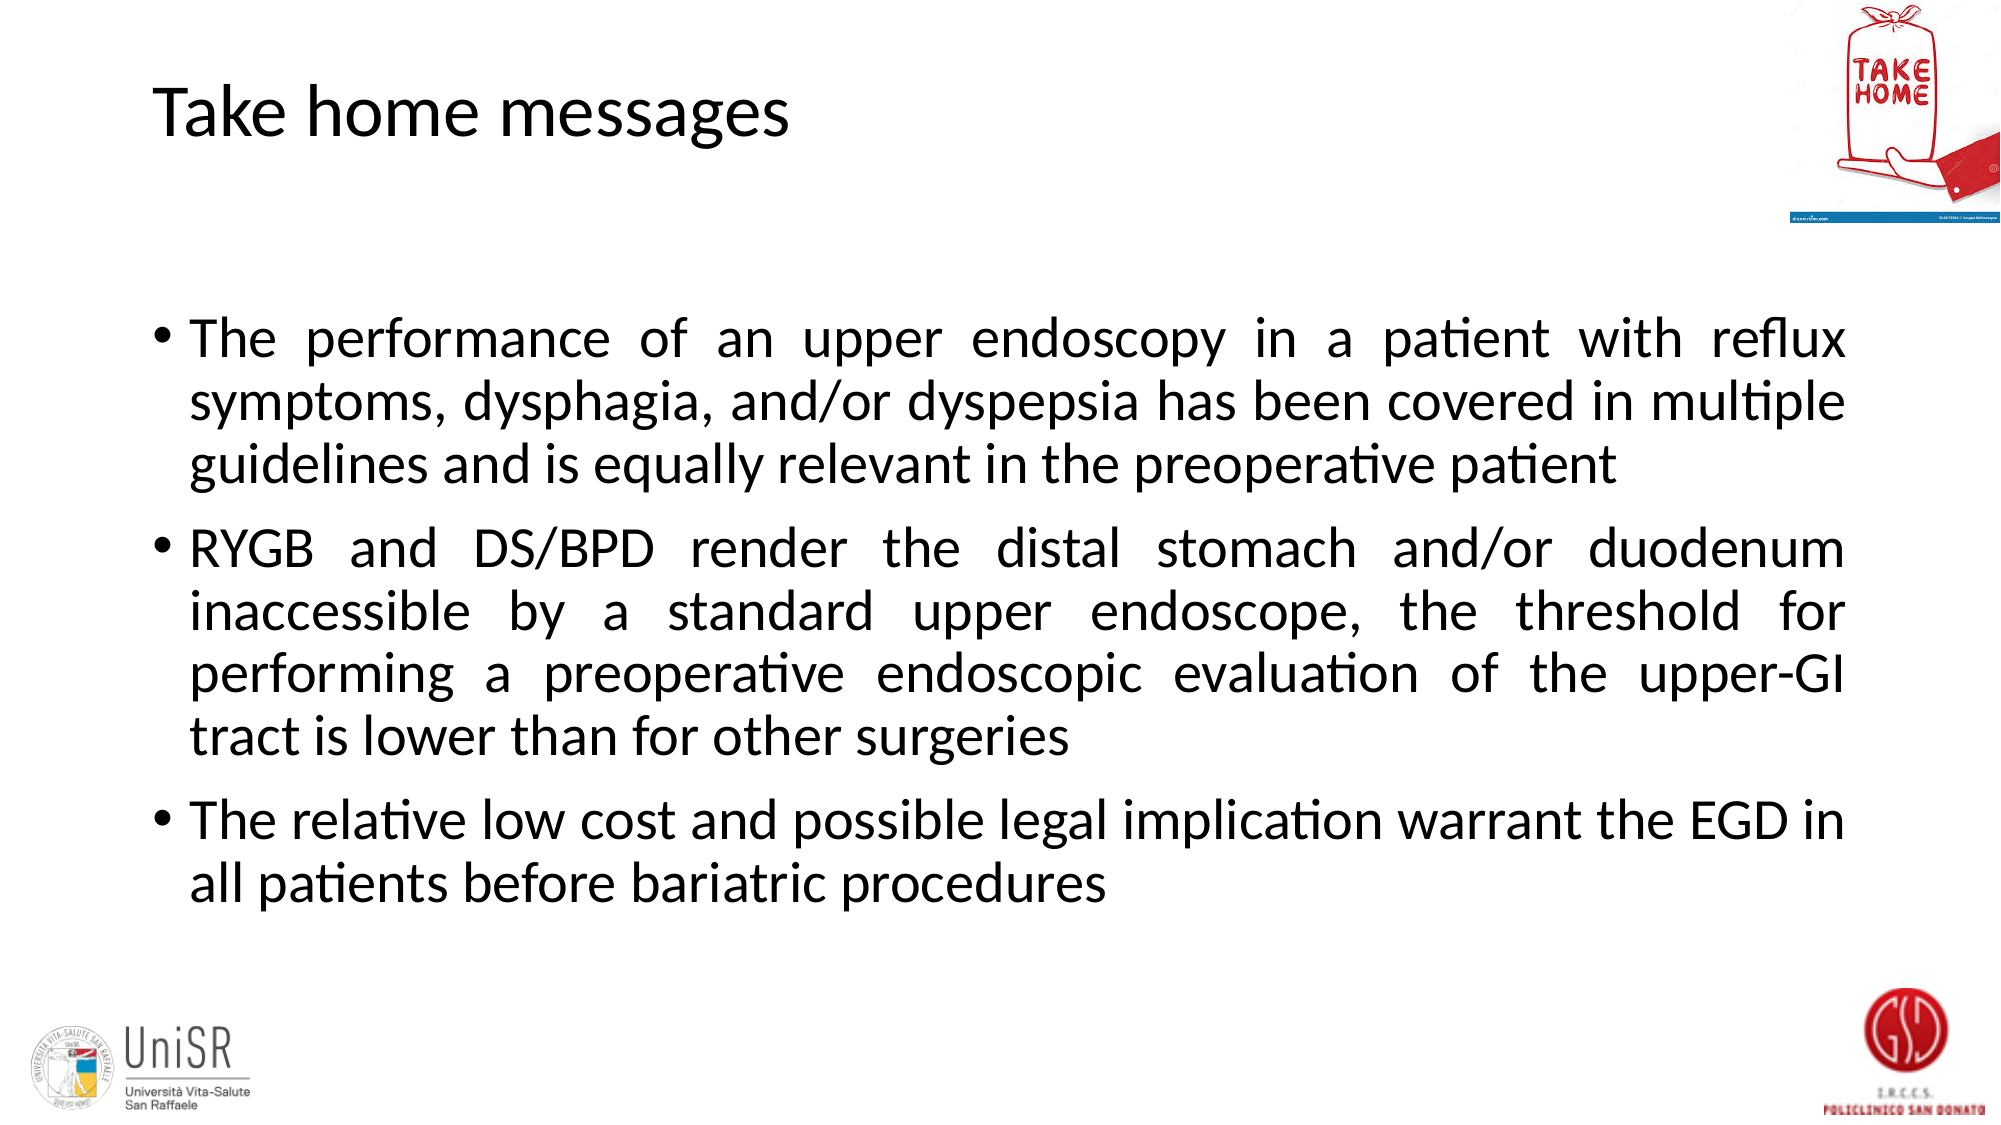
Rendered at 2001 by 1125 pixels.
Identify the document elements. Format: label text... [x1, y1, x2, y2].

picture [31, 1026, 250, 1110]
picture [1824, 988, 1985, 1115]
picture [1790, 0, 2000, 223]
title Take home messages [137, 3, 1790, 221]
list The performance of an upper endoscopy in a patient with reflux symptoms, dysphagia, and/or dyspepsia has been covered in multiple guidelines and is equally relevant in the preoperative patient RYGB and DS/BPD render the distal stomach and/or duodenum inaccessible by a standard upper endoscope, the threshold for performing a preoperative endoscopic evaluation of the upper-GI tract is lower than for other surgeries The relative low cost and possible legal implication warrant the EGD in all patients before bariatric procedures [137, 299, 1863, 1014]
